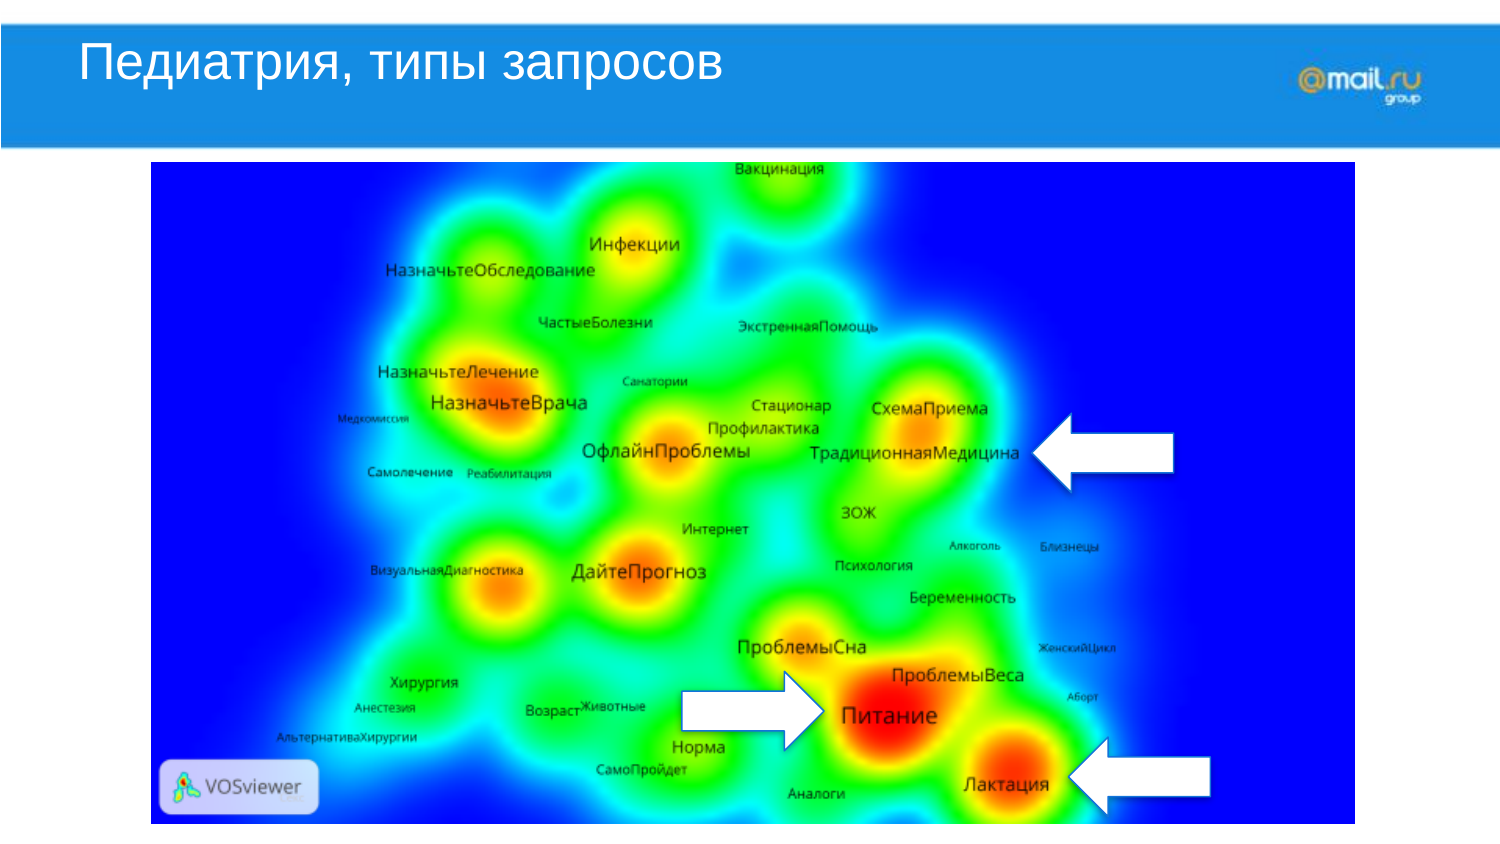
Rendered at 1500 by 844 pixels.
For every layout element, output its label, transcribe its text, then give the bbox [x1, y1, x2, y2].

title Педиатрия, типы запросов [63, 27, 1194, 149]
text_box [150, 161, 1356, 824]
picture [1, 0, 1500, 844]
